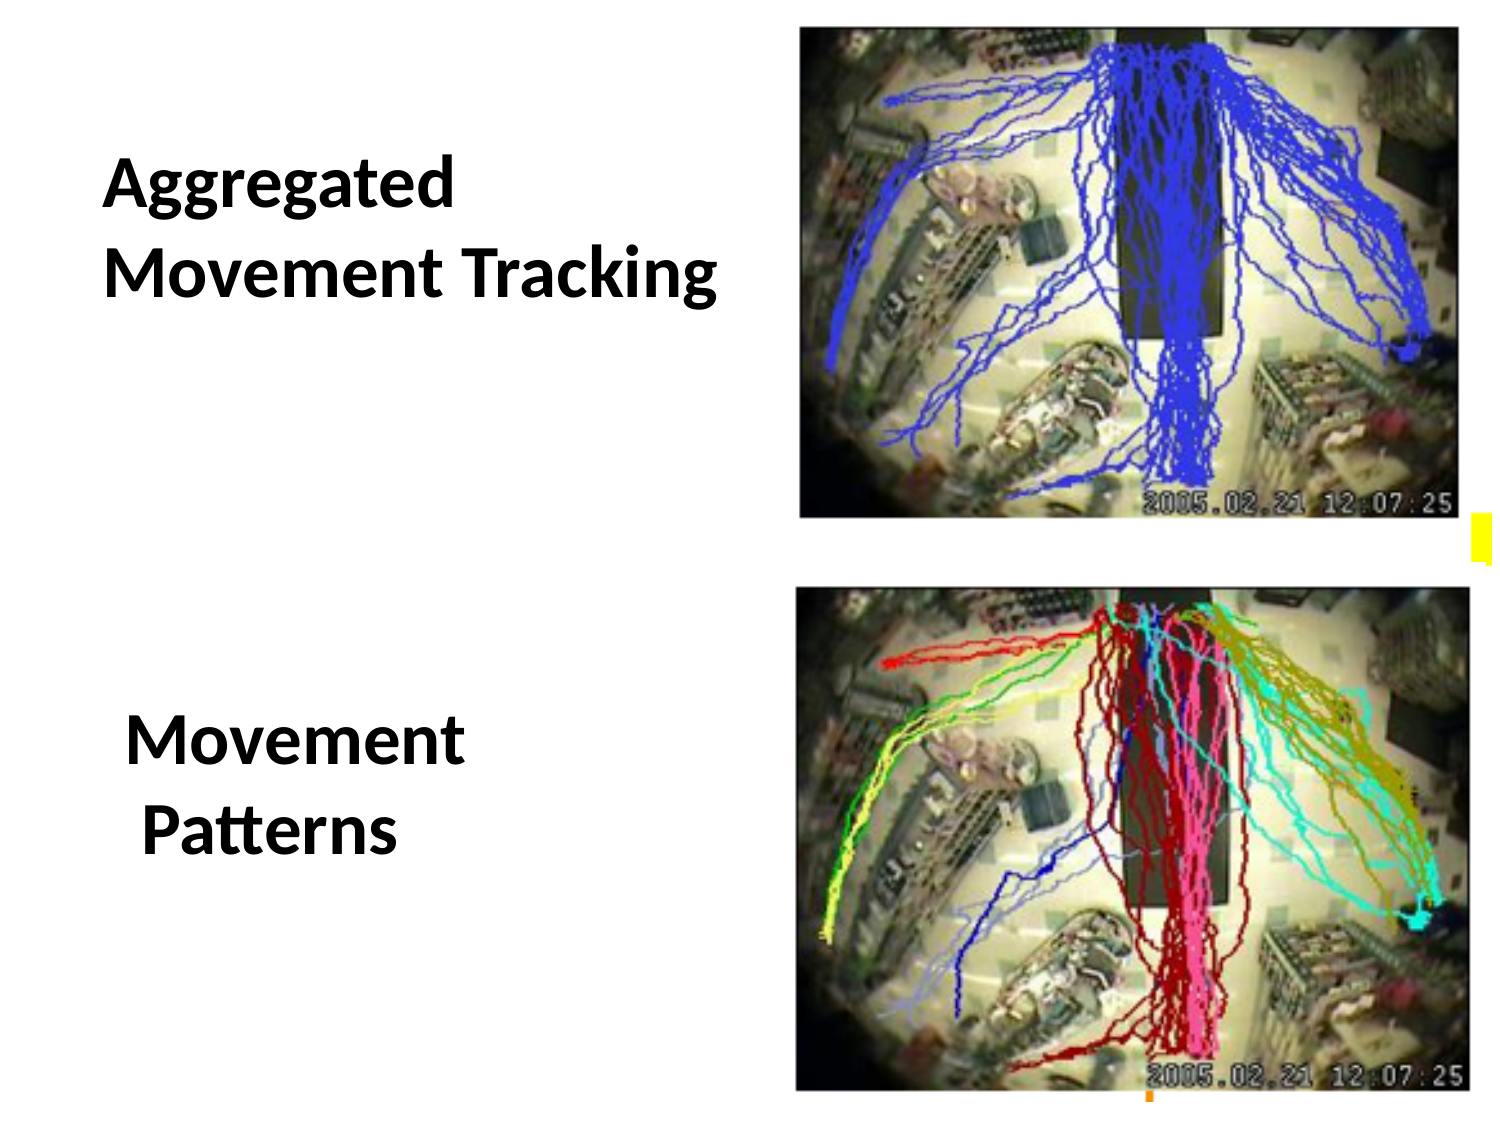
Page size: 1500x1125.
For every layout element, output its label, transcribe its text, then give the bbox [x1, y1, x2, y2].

text_box Aggregated Movement Tracking [87, 124, 709, 320]
picture [714, 5, 1492, 1102]
text_box Movement Patterns [109, 681, 766, 877]
